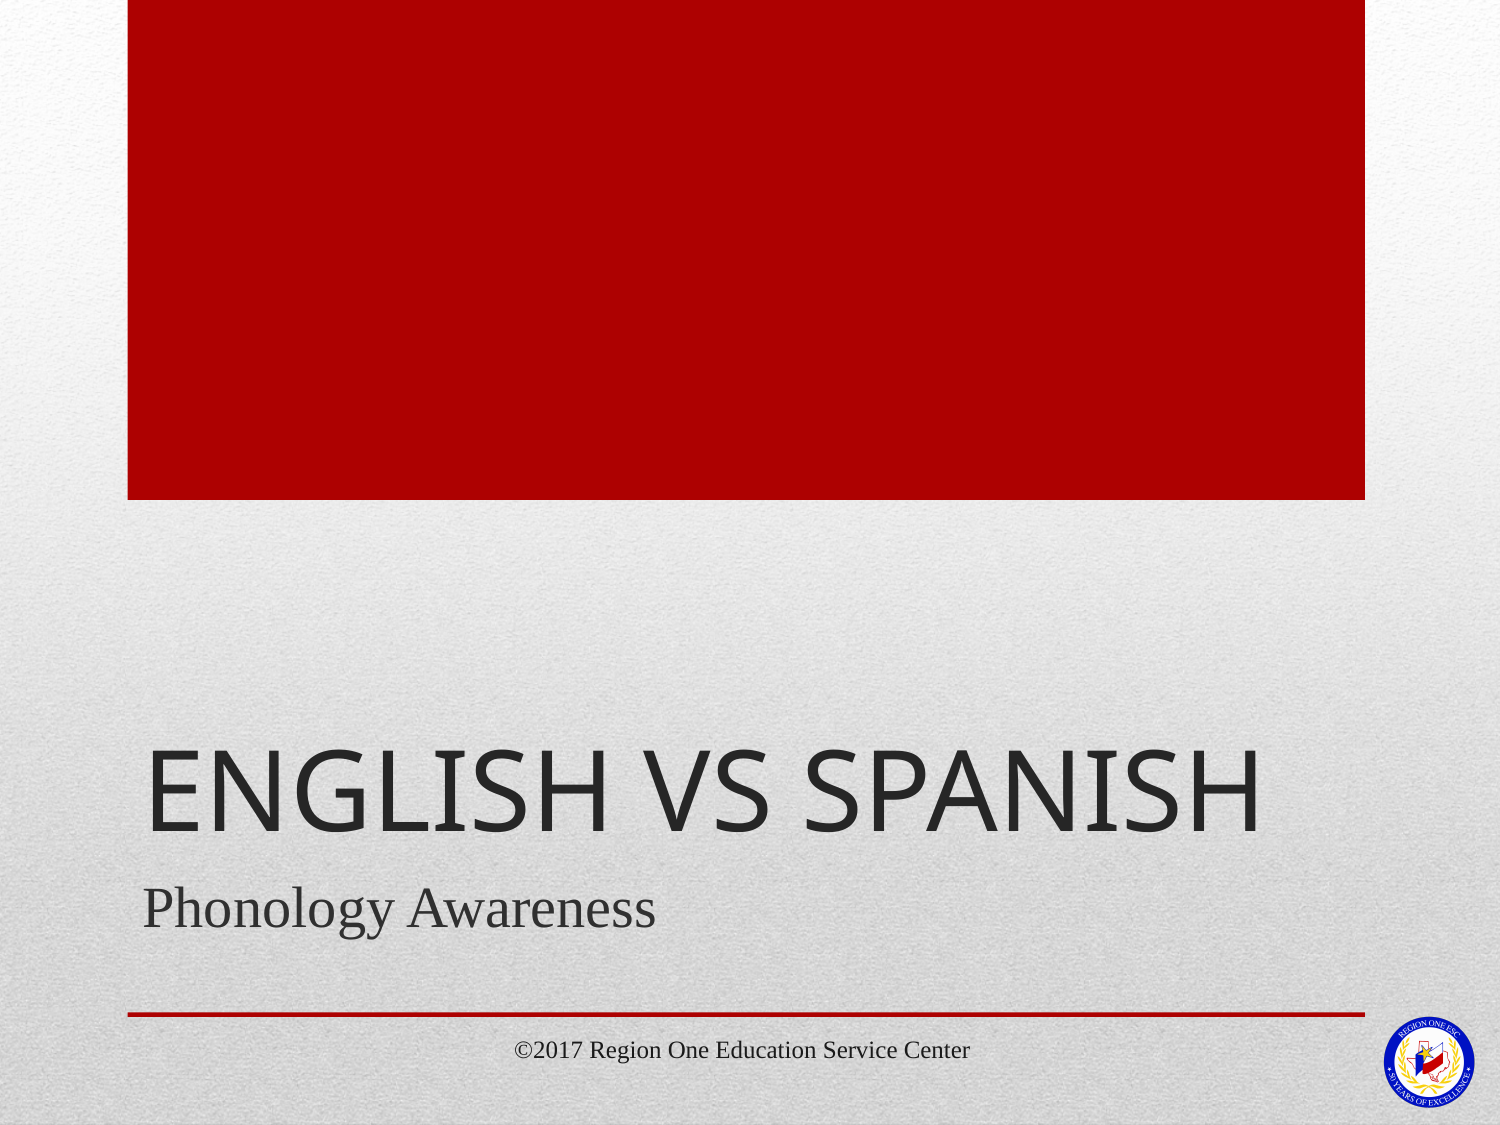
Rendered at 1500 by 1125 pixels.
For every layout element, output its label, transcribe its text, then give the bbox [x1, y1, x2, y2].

list Phonology Awareness [127, 861, 1253, 1012]
title English vs spanish [127, 586, 1365, 862]
footer ©2017 Region One Education Service Center [342, 1018, 1143, 1079]
picture [1382, 1015, 1476, 1108]
